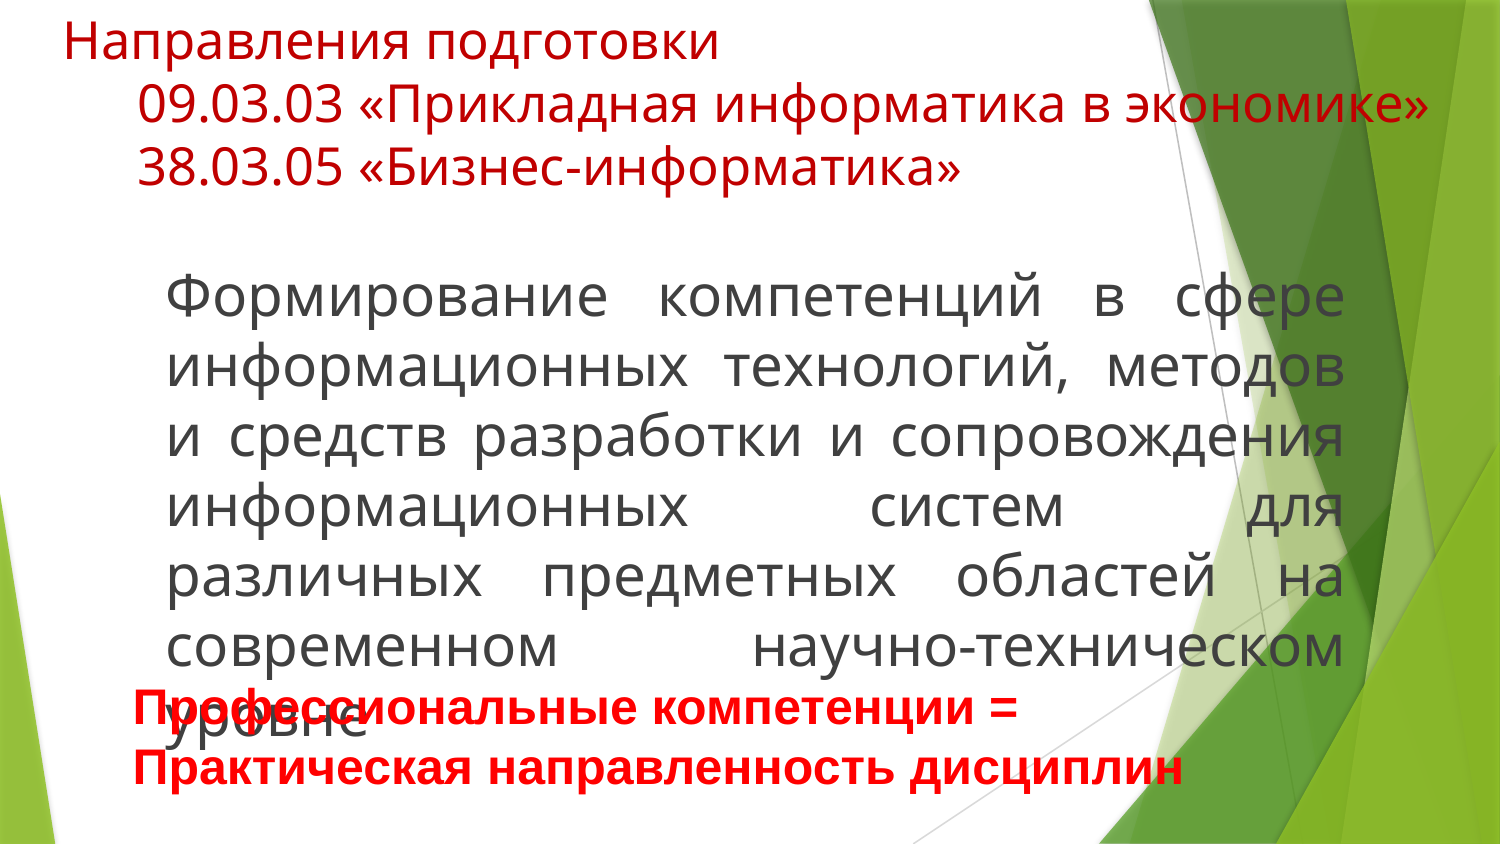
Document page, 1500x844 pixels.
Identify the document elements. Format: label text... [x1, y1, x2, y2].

title Направления подготовки 09.03.03 «Прикладная информатика в экономике» 38.03.05 «Бизнес-информатика» [47, 0, 1465, 262]
text_box Профессиональные компетенции = Практическая направленность дисциплин [117, 666, 1350, 802]
list Формирование компетенций в сфере информационных технологий, методов и средств разработки и сопровождения информационных систем для различных предметных областей на современном научно-техническом уровне [150, 250, 1362, 735]
